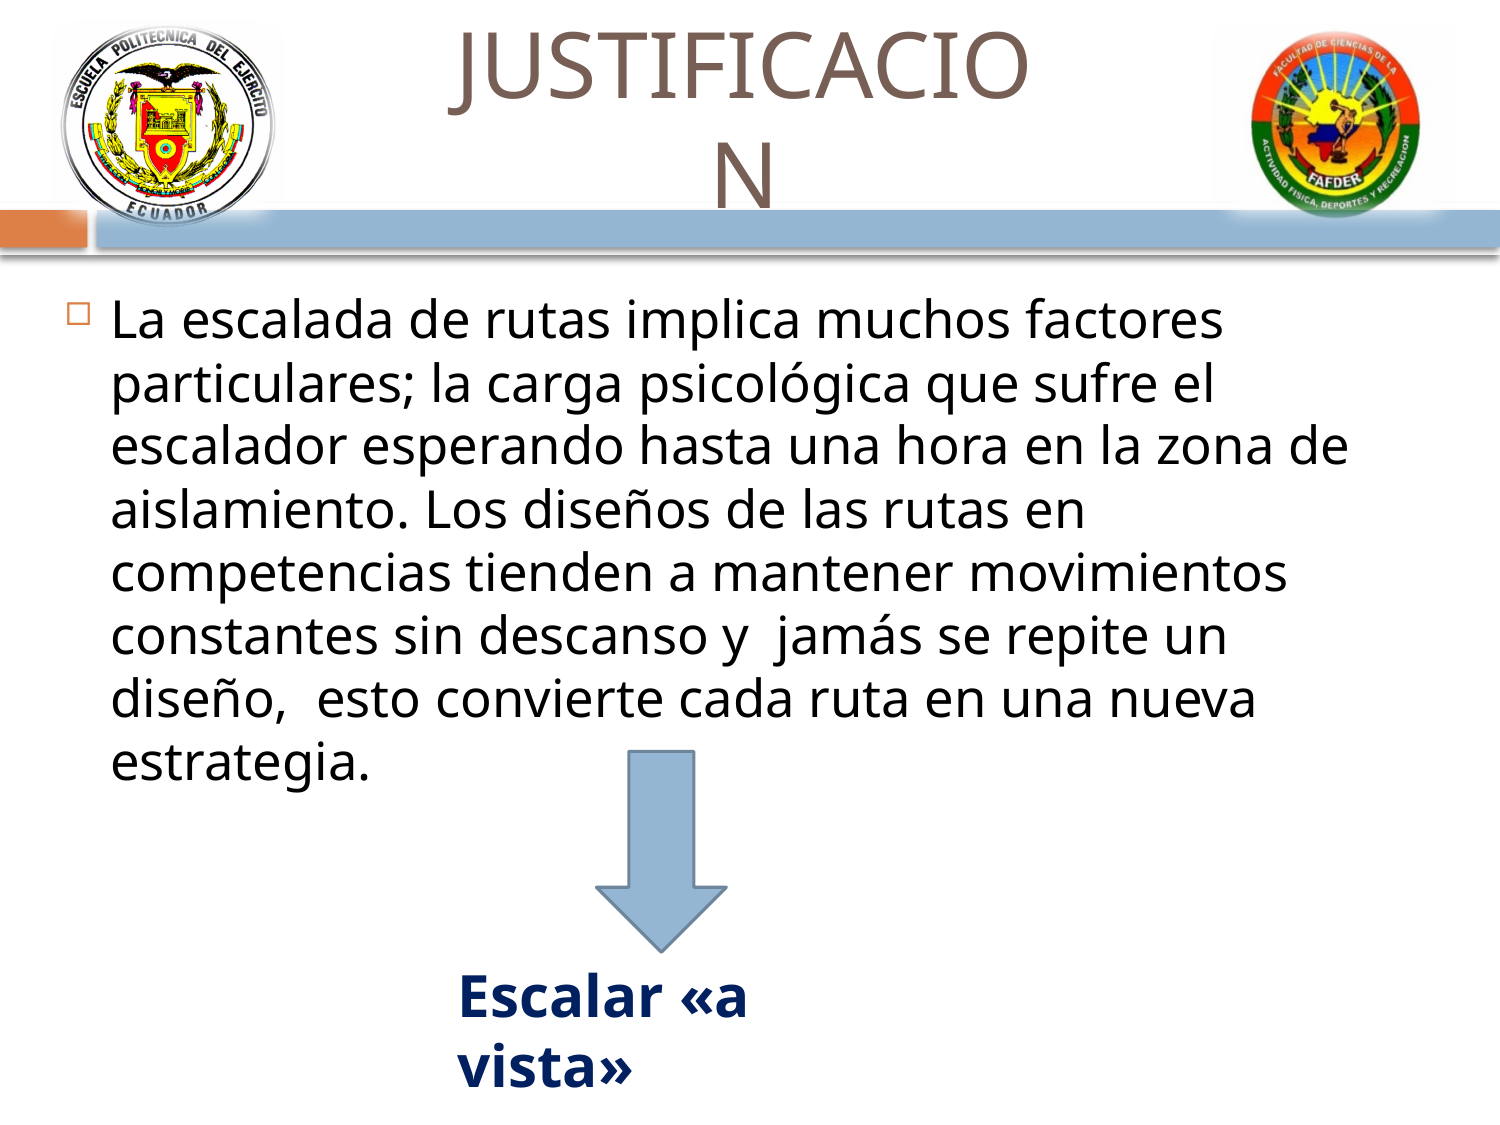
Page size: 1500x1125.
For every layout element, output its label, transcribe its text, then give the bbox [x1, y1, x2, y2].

picture [49, 18, 285, 234]
list La escalada de rutas implica muchos factores particulares; la carga psicológica que sufre el escalador esperando hasta una hora en la zona de aislamiento. Los diseños de las rutas en competencias tienden a mantener movimientos constantes sin descanso y jamás se repite un diseño, esto convierte cada ruta en una nueva estrategia. [49, 278, 1400, 799]
text_box Escalar «a vista» [442, 952, 951, 1107]
text_box [594, 749, 728, 954]
picture [1210, 18, 1459, 232]
title JUSTIFICACION [407, 25, 1081, 209]
